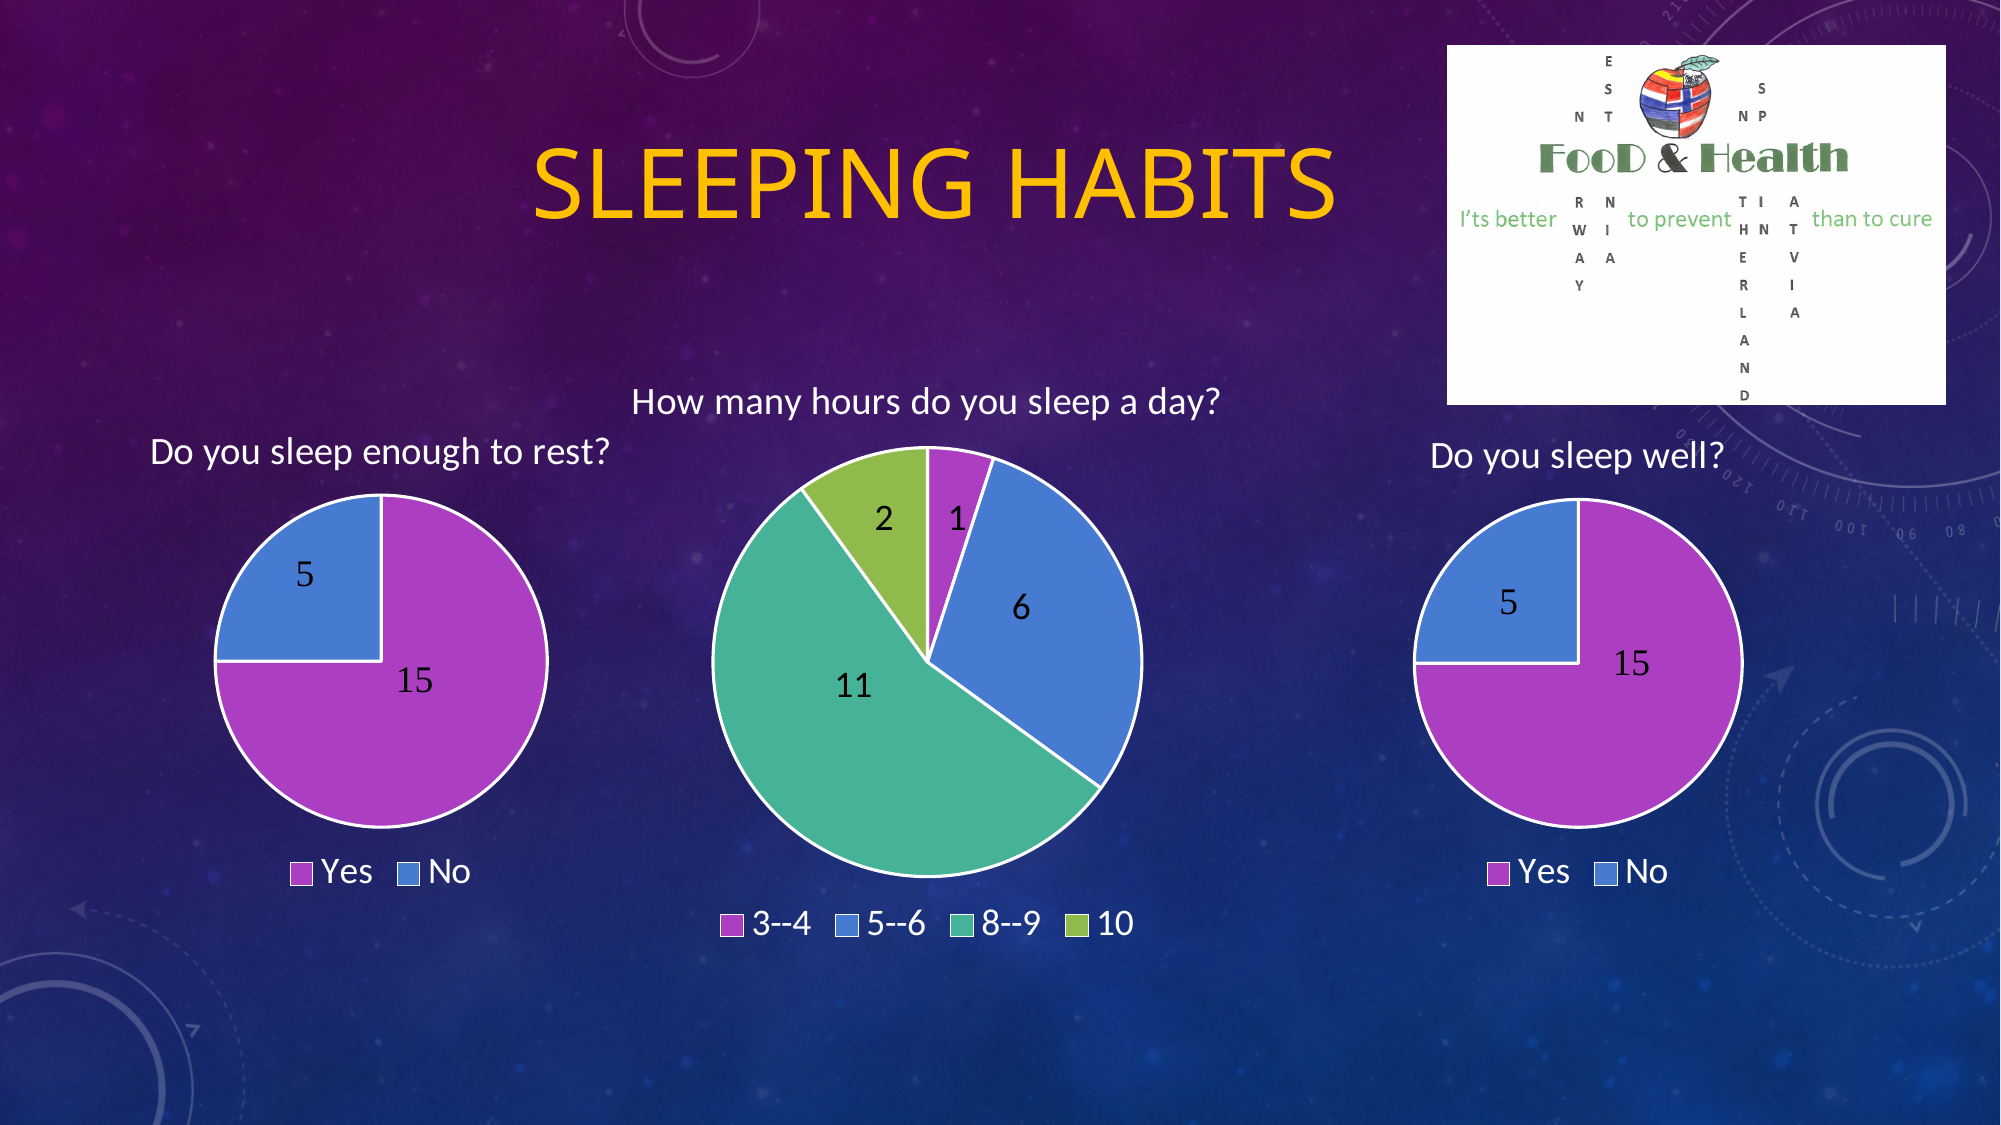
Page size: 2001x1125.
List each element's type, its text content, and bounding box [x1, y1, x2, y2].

chart [0, 353, 2000, 953]
title SLEEPING HABITS [516, 59, 1370, 299]
picture [0, 0, 2001, 1125]
